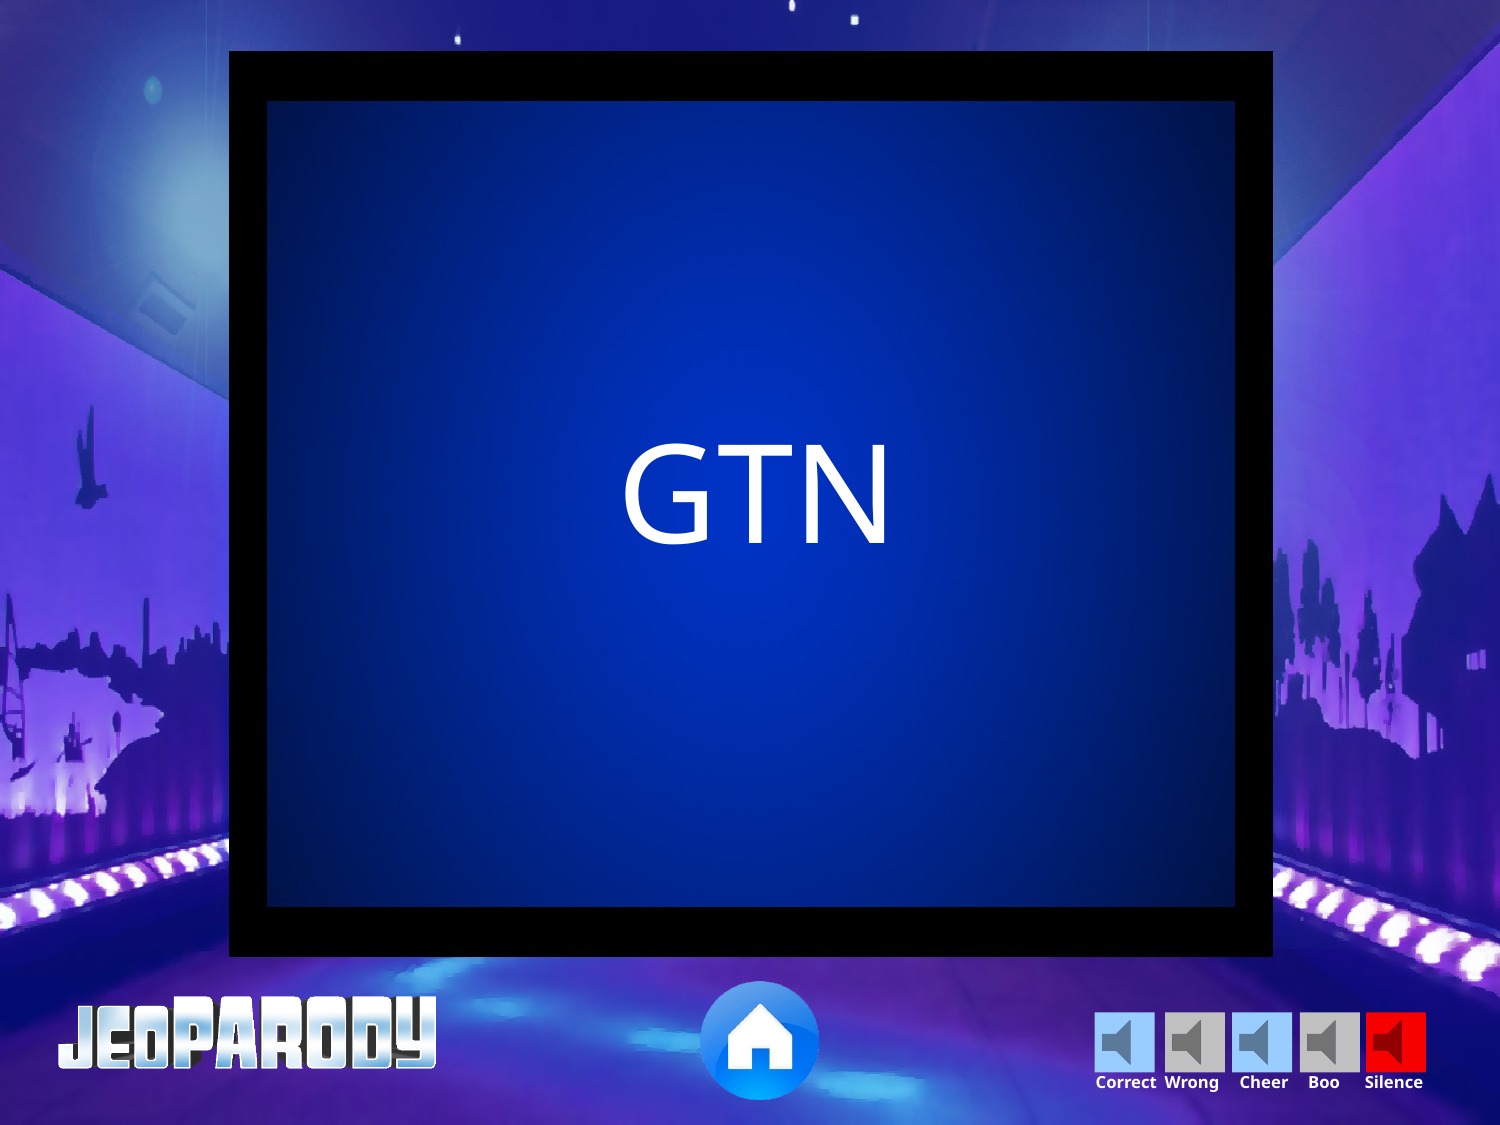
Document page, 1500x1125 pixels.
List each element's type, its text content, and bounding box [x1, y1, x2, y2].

text_box GTN [137, 398, 1379, 579]
picture [0, 0, 1500, 1125]
